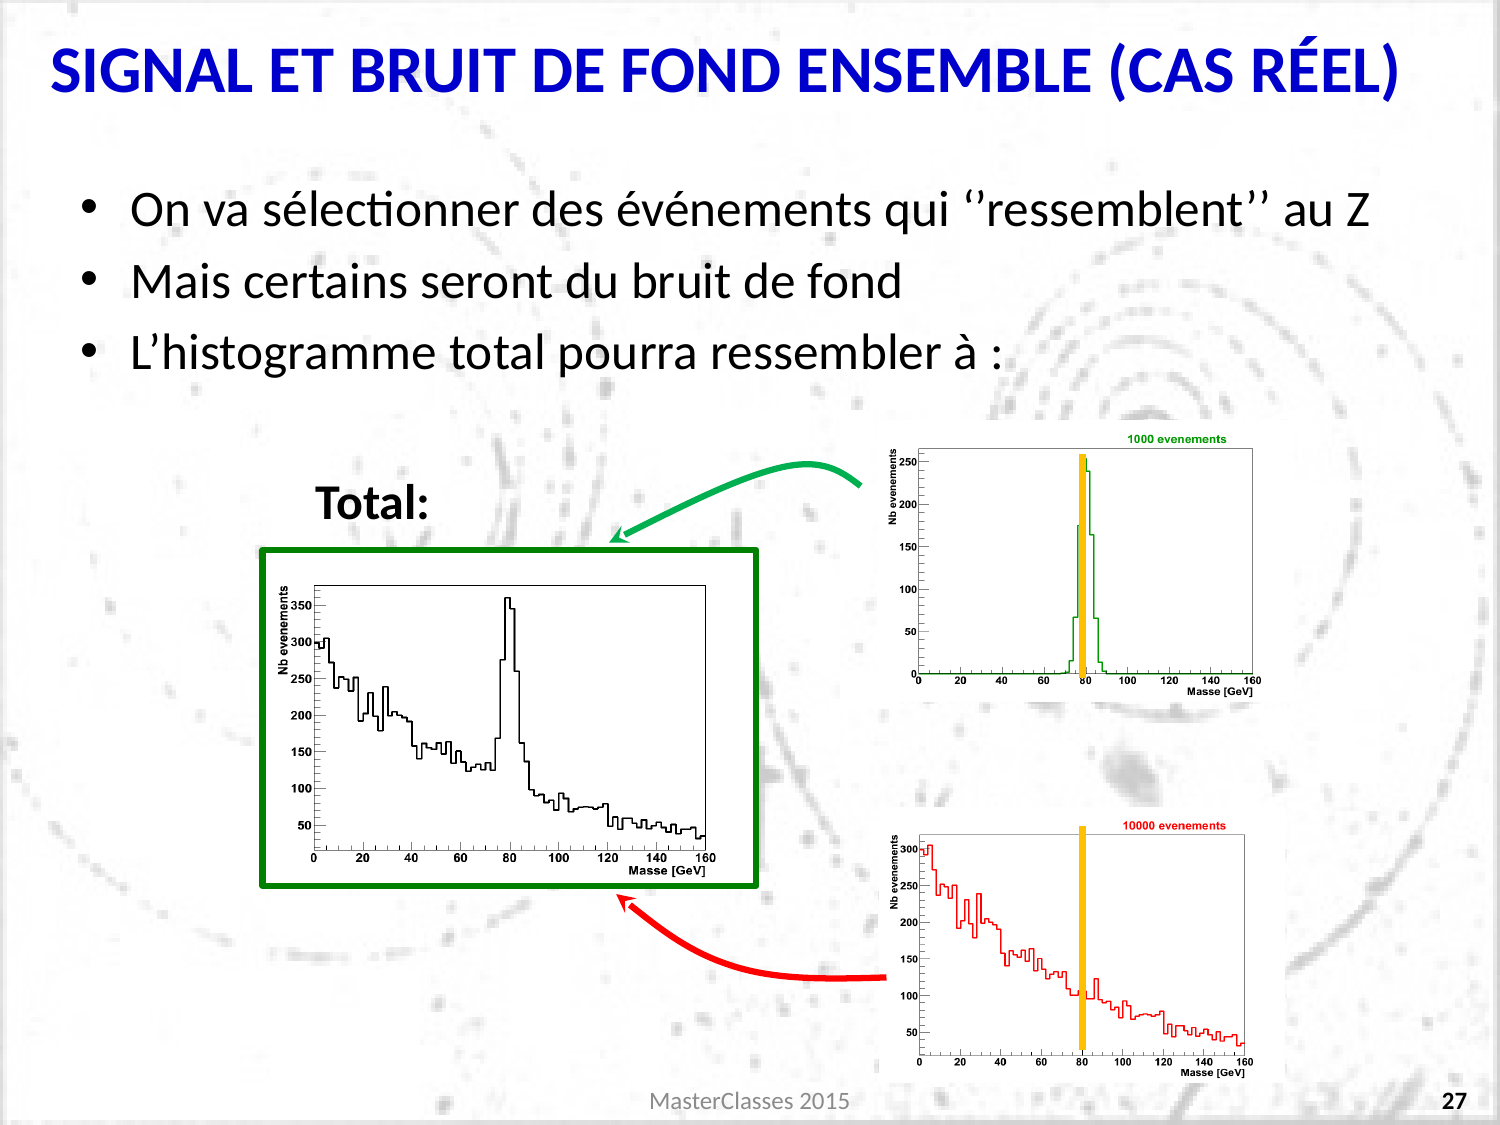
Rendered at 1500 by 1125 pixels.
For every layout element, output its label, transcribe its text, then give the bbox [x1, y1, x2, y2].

list On va sélectionner des événements qui ‘’ressemblent’’ au Z Mais certains seront du bruit de fond L’histogramme total pourra ressembler à : [64, 167, 1415, 445]
footer MasterClasses 2015 [512, 1091, 988, 1125]
title Signal et bruit de fond ensemble (cas réel) [0, 0, 1459, 149]
slide_number 27 [1132, 1069, 1483, 1125]
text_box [265, 420, 1294, 1083]
